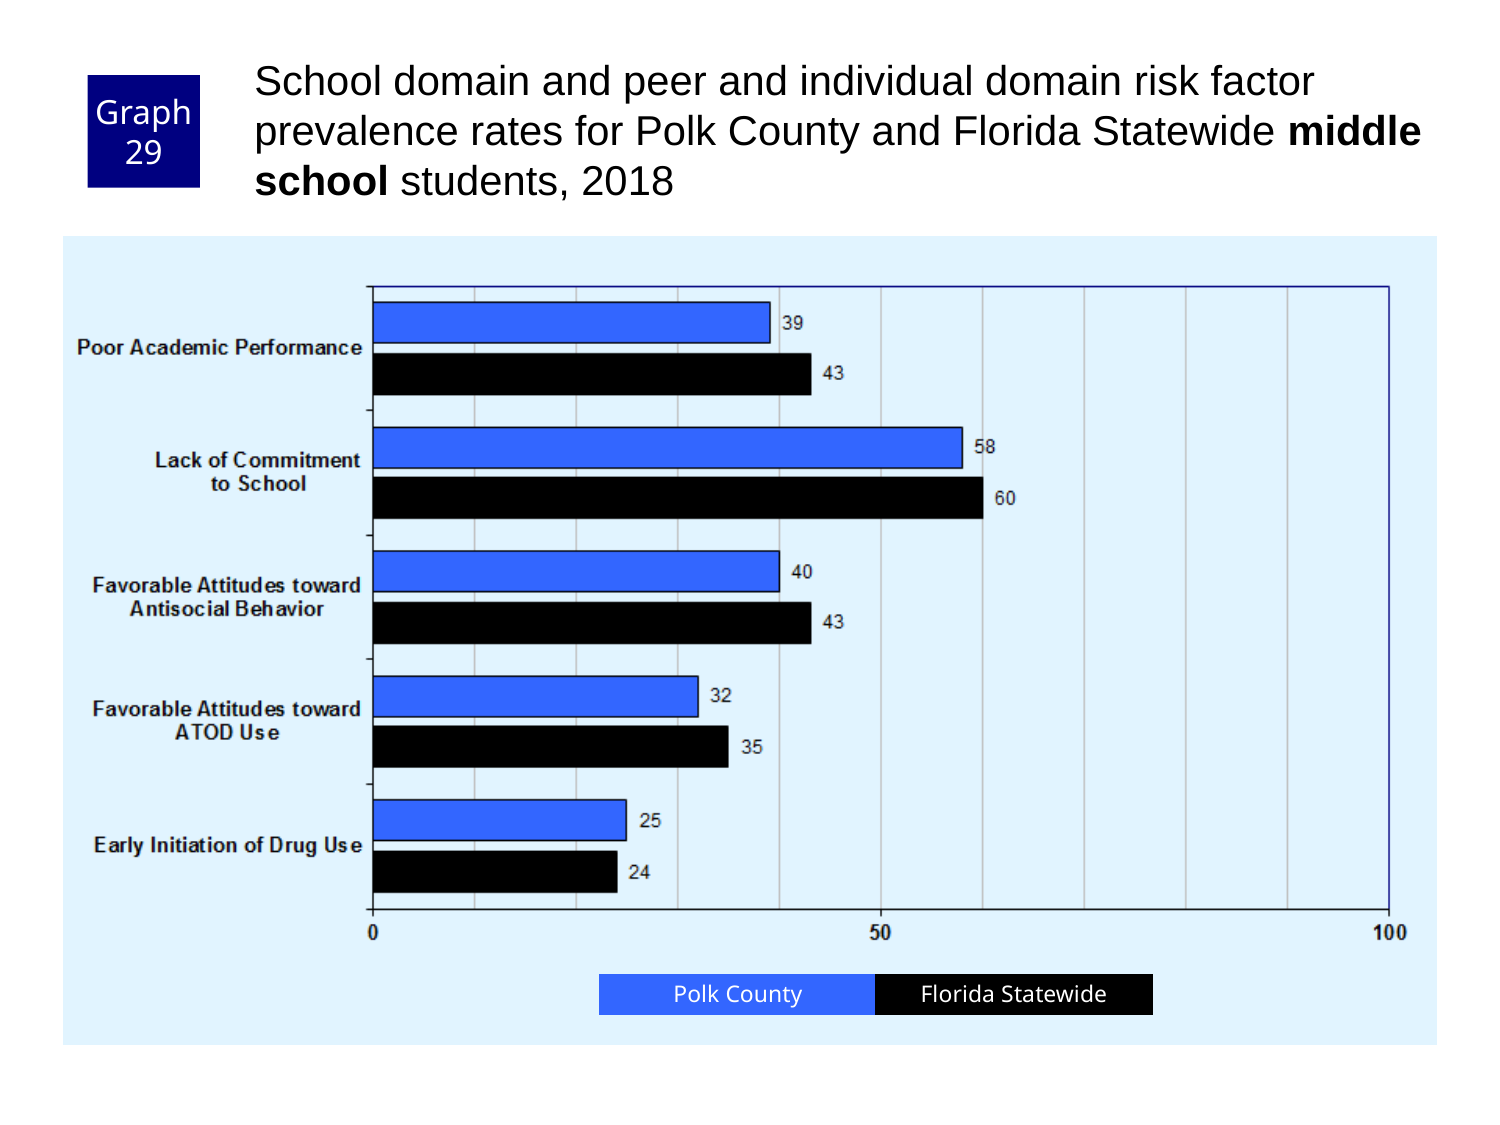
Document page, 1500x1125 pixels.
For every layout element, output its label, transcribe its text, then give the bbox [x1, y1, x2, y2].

picture [62, 236, 1437, 1046]
text_box School domain and peer and individual domain risk factor prevalence rates for Polk County and Florida Statewide middle school students, 2018 [249, 50, 1438, 175]
text_box Graph 29 [87, 75, 200, 188]
